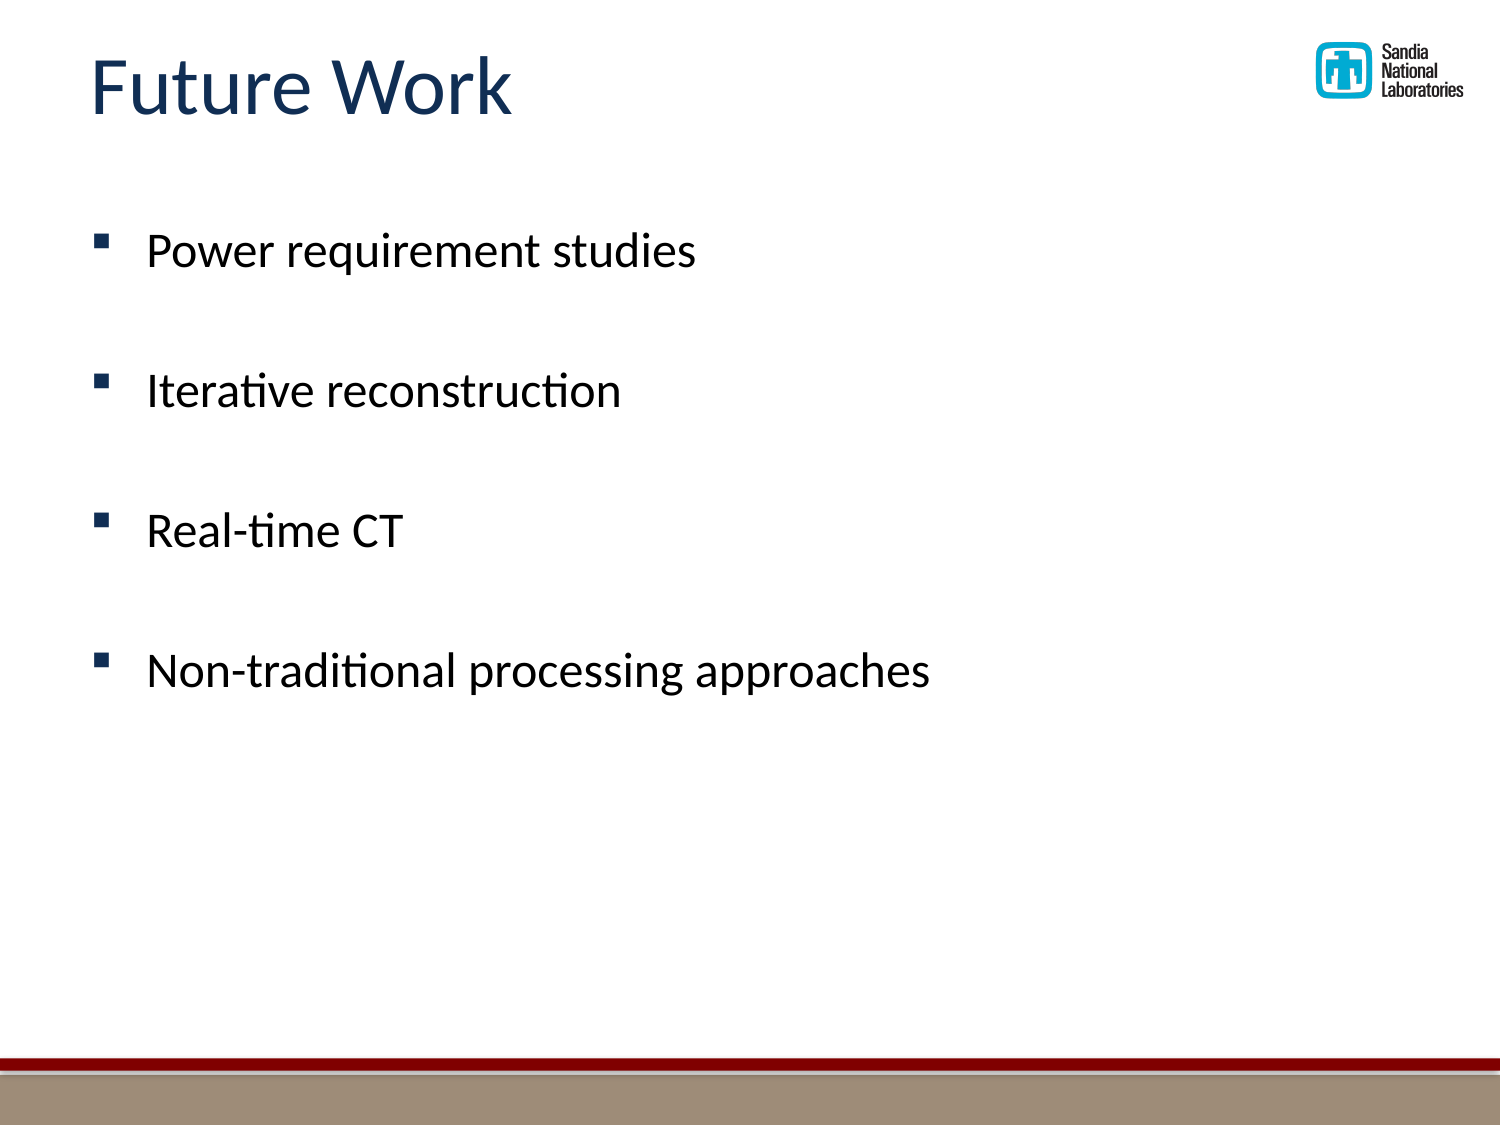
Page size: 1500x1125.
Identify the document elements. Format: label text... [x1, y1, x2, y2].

picture [1426, 37, 1467, 105]
list Power requirement studies Iterative reconstruction Real-time CT Non-traditional processing approaches [74, 209, 1426, 1006]
title Future Work [74, 0, 1426, 163]
